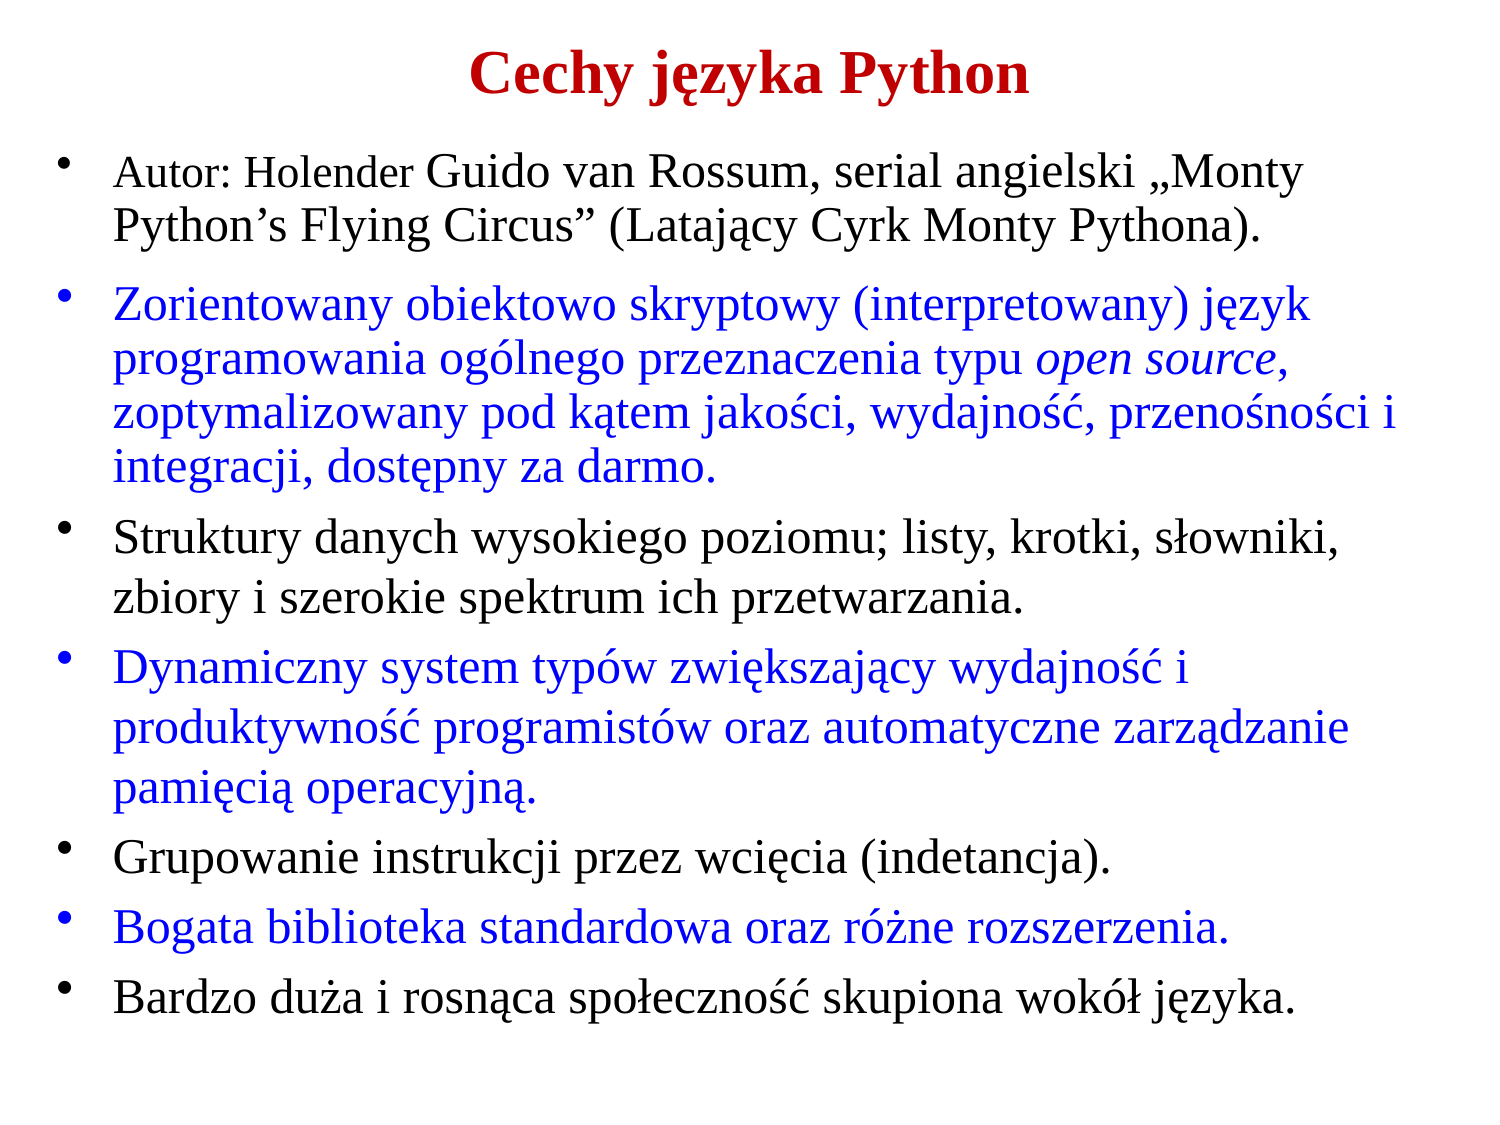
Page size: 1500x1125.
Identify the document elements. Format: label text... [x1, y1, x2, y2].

title Cechy języka Python [112, 18, 1388, 120]
list Autor: Holender Guido van Rossum, serial angielski „Monty Python’s Flying Circus” (Latający Cyrk Monty Pythona). Zorientowany obiektowo skryptowy (interpretowany) język programowania ogólnego przeznaczenia typu open source, zoptymalizowany pod kątem jakości, wydajność, przenośności i integracji, dostępny za darmo. Struktury danych wysokiego poziomu; listy, krotki, słowniki, zbiory i szerokie spektrum ich przetwarzania. Dynamiczny system typów zwiększający wydajność i produktywność programistów oraz automatyczne zarządzanie pamięcią operacyjną. Grupowanie instrukcji przez wcięcia (indetancja). Bogata biblioteka standardowa oraz różne rozszerzenia. Bardzo duża i rosnąca społeczność skupiona wokół języka. [40, 136, 1460, 1071]
